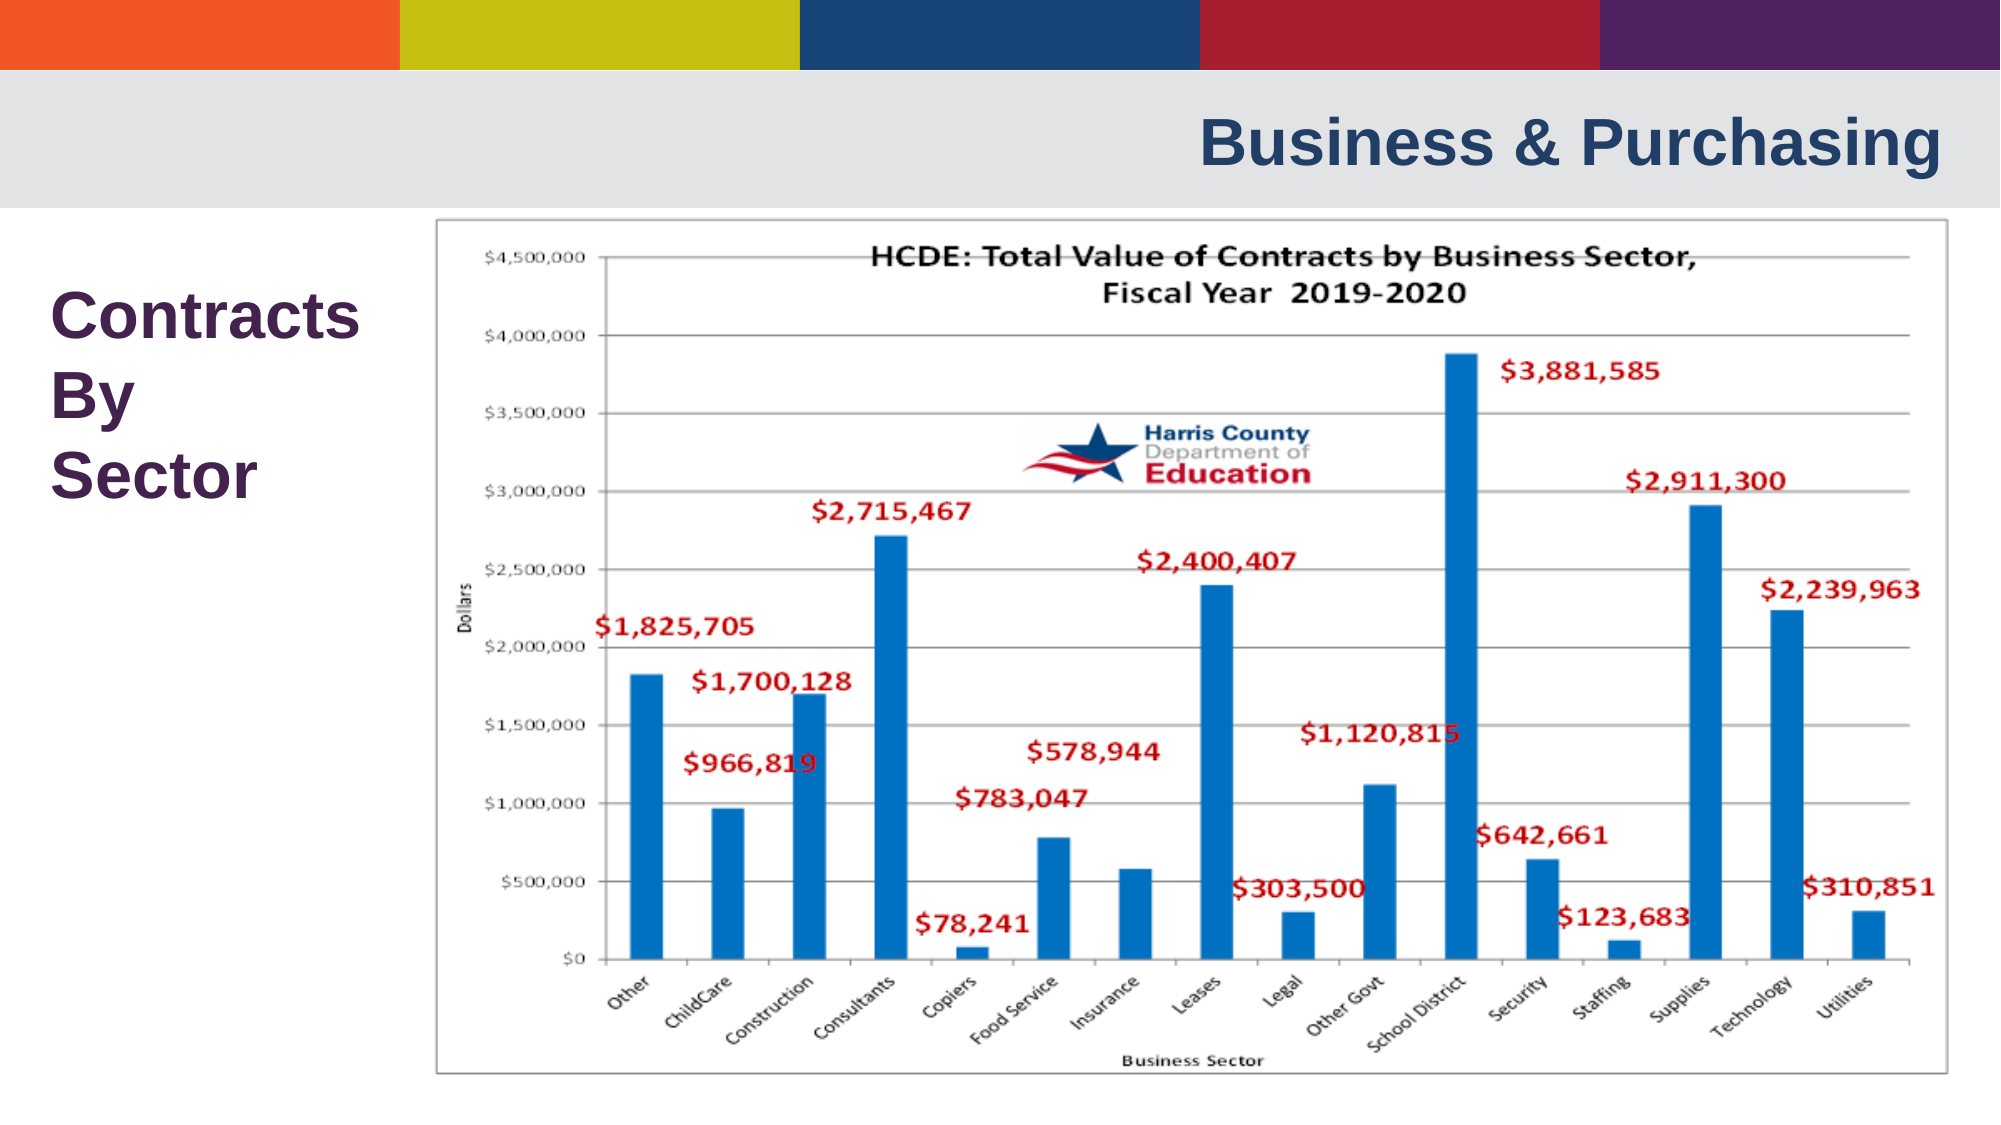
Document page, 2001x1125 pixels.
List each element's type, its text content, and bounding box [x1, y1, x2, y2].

text_box Contracts By Sector [35, 264, 428, 520]
picture [428, 213, 1959, 1083]
picture [0, 0, 2000, 208]
